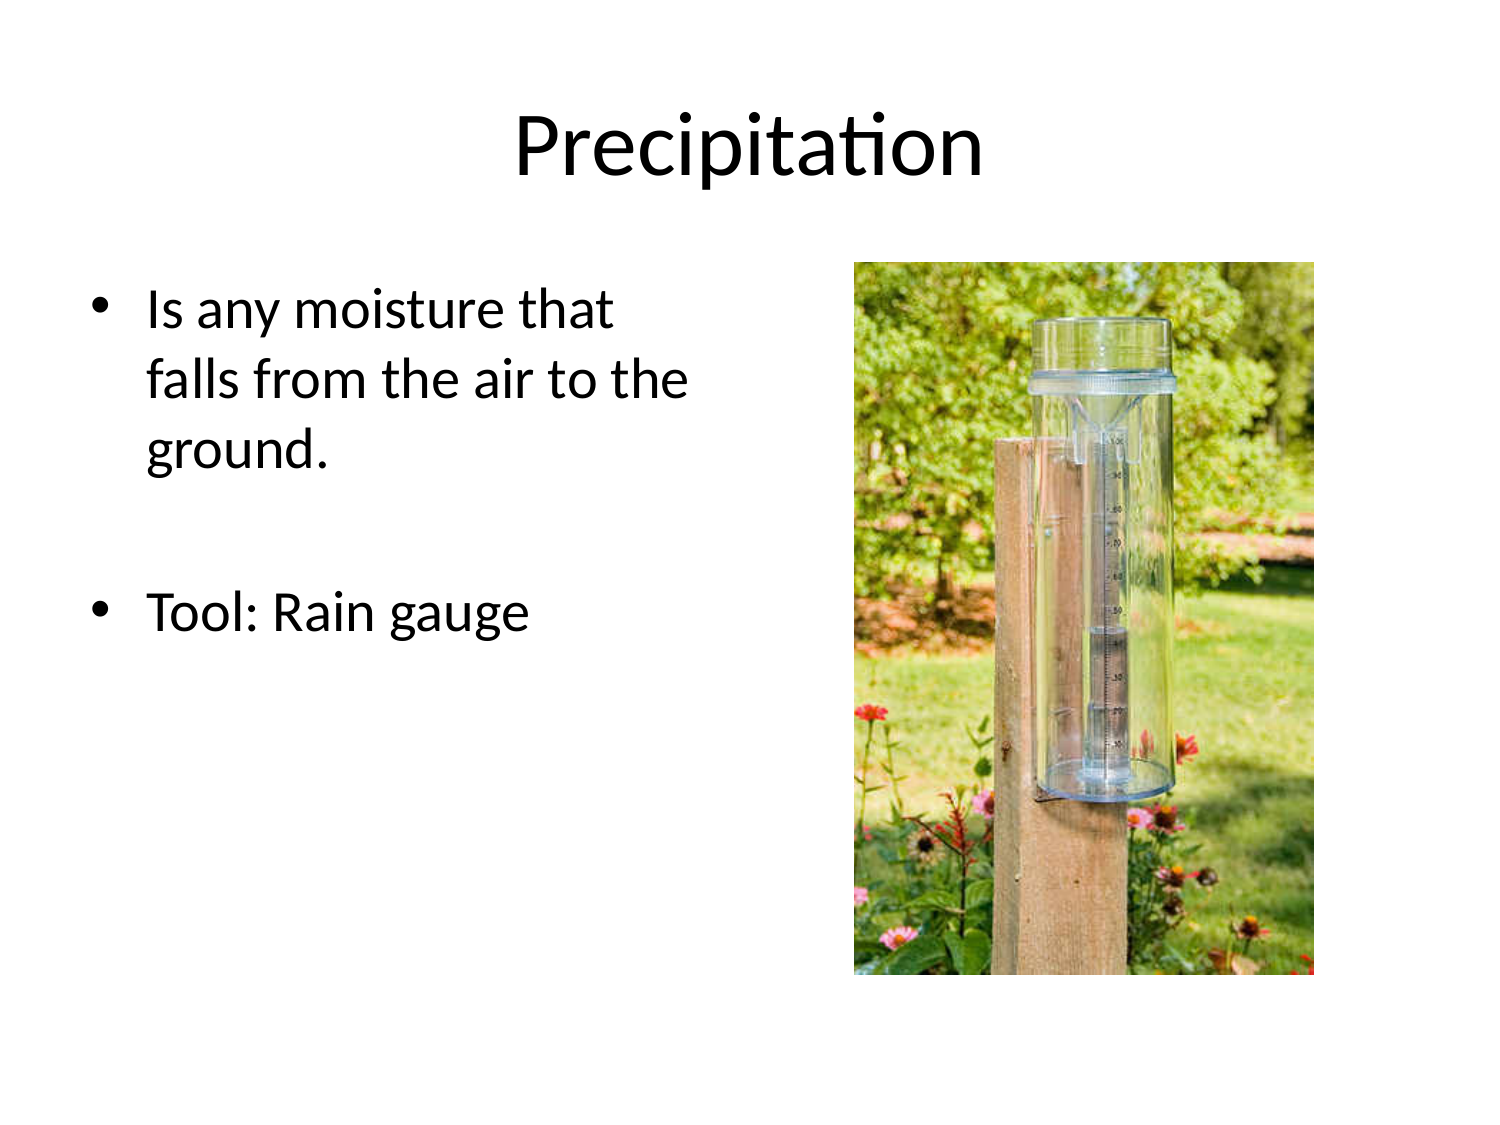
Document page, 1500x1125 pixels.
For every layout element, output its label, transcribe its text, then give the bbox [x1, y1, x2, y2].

title Precipitation [75, 45, 1425, 233]
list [854, 262, 1314, 976]
list Is any moisture that falls from the air to the ground. Tool: Rain gauge [75, 262, 738, 1005]
